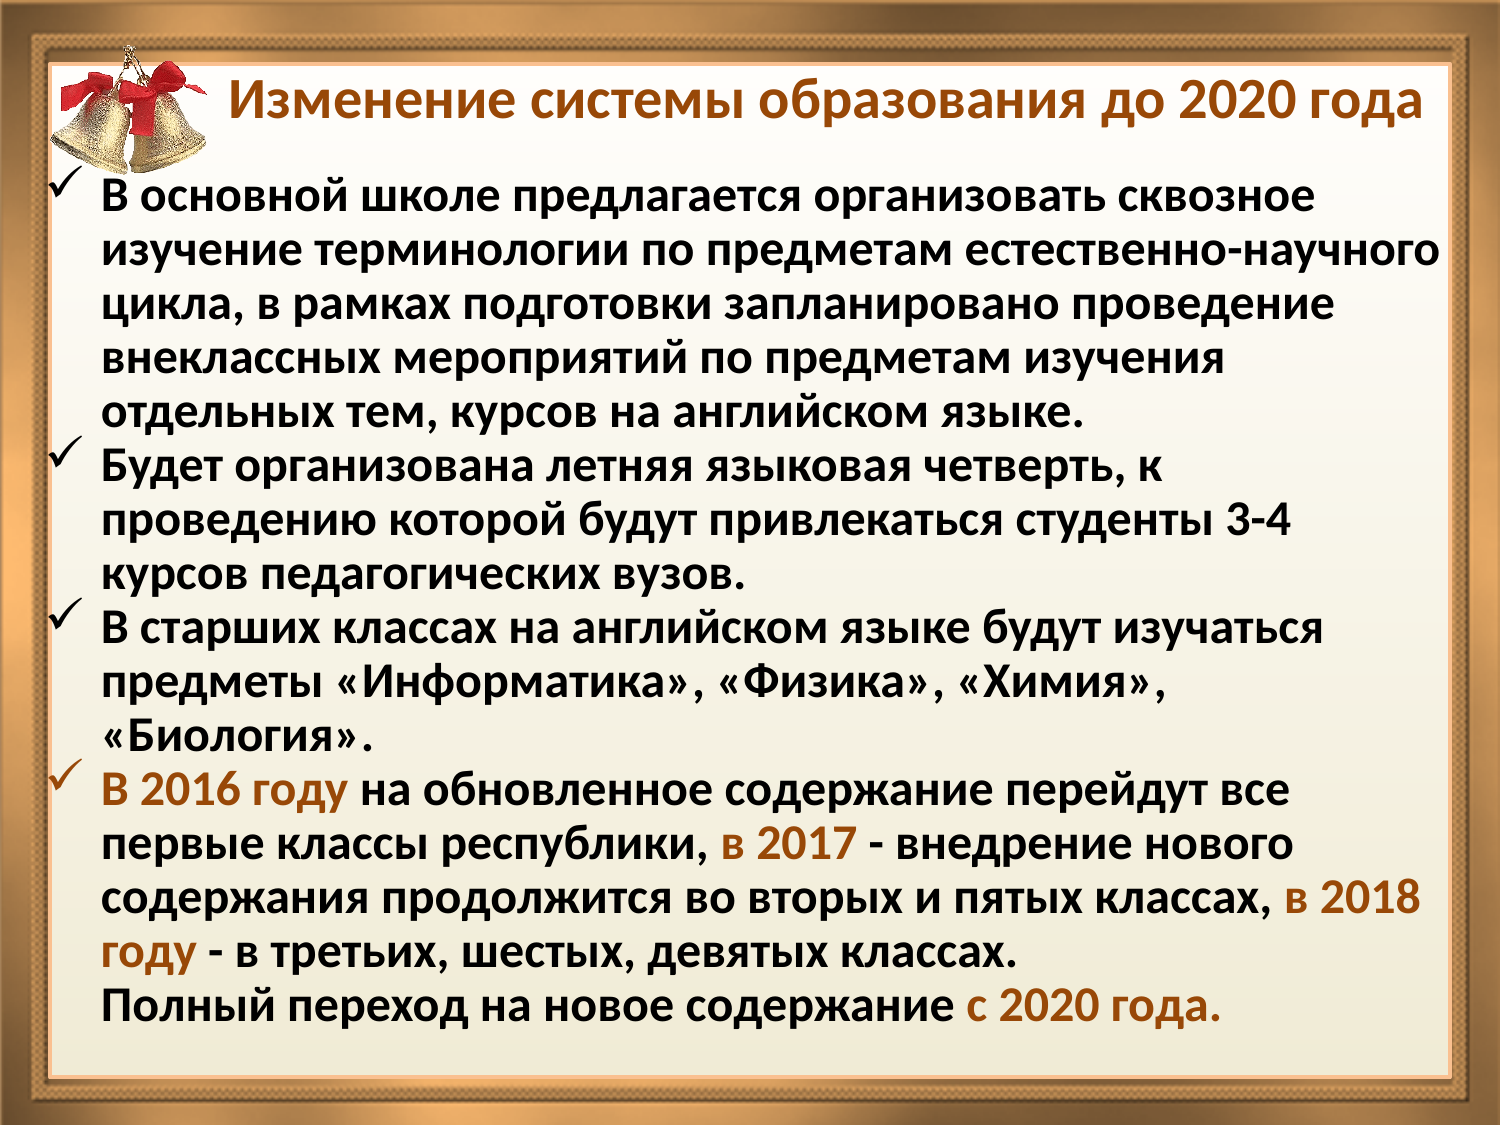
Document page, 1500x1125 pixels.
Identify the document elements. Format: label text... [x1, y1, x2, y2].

picture [0, 0, 1500, 1125]
title Изменение системы образования до 2020 года [206, 30, 1447, 159]
list В основной школе предлагается организовать сквозное изучение терминологии по предметам естественно-научного цикла, в рамках подготовки запланировано проведение внеклассных мероприятий по предметам изучения отдельных тем, курсов на английском языке. Будет организована летняя языковая четверть, к проведению которой будут привлекаться студенты 3-4 курсов педагогических вузов. В старших классах на английском языке будут изучаться предметы «Информатика», «Физика», «Химия», «Биология». В 2016 году на обновленное содержание перейдут все первые классы республики, в 2017 - внедрение нового содержания продолжится во вторых и пятых классах, в 2018 году - в третьих, шестых, девятых классах. Полный переход на новое содержание с 2020 года. [29, 160, 1459, 1125]
